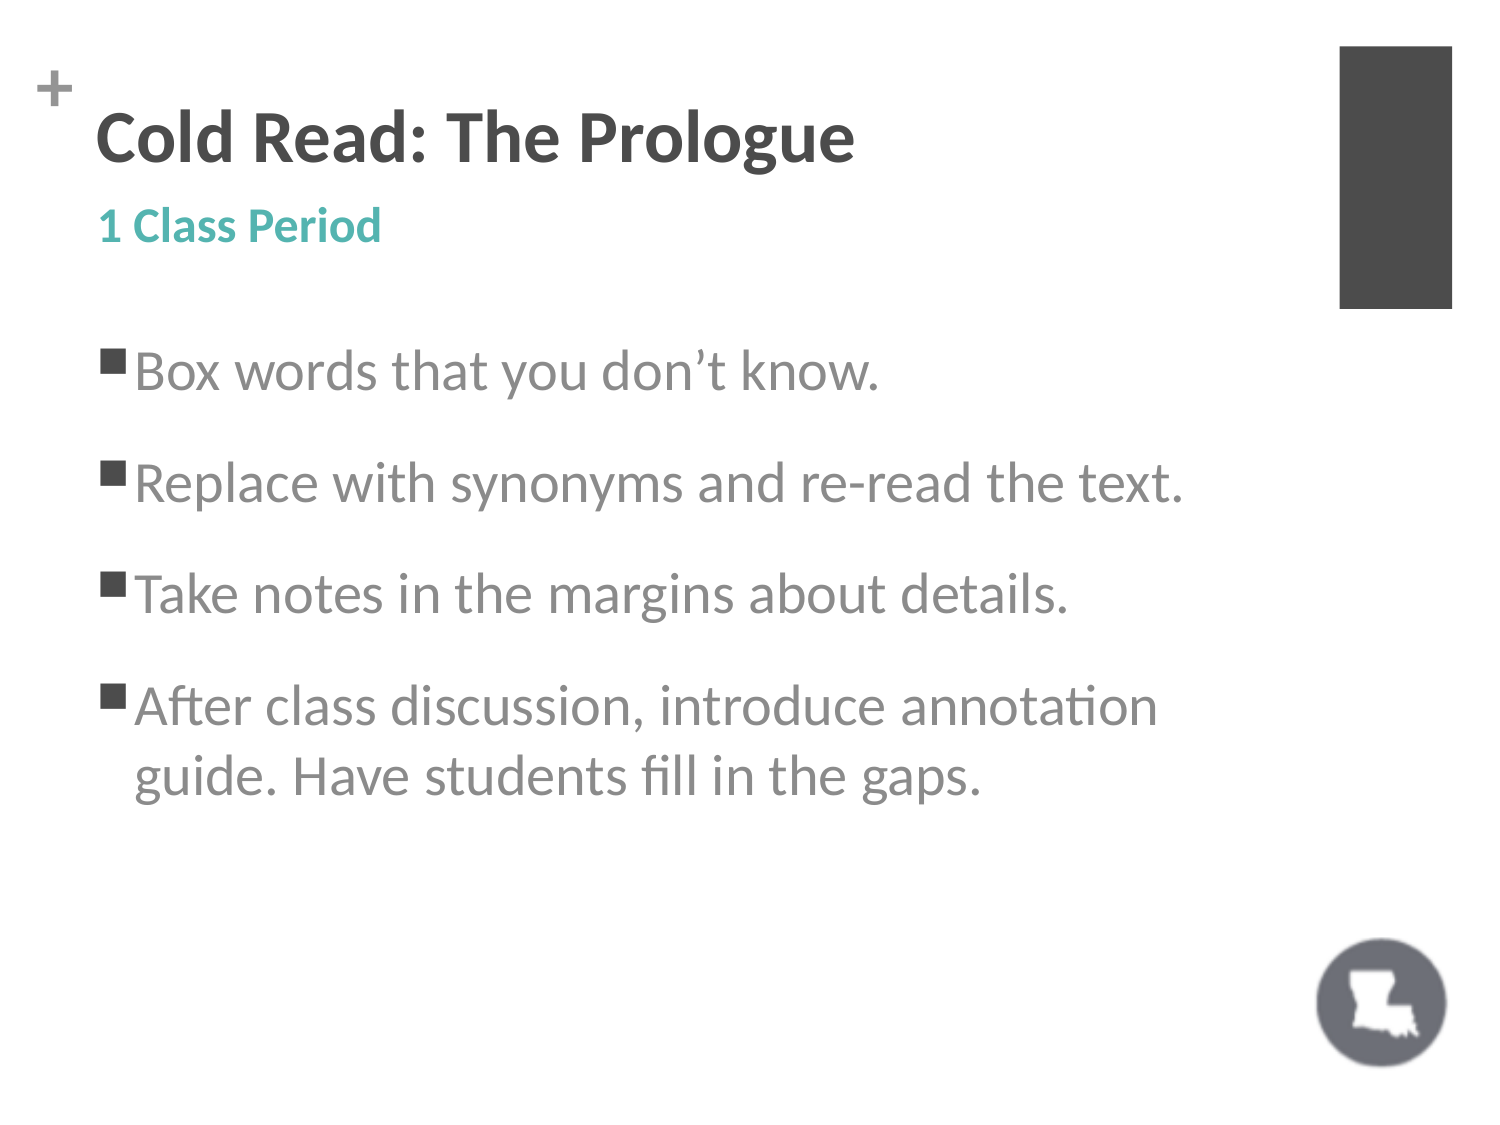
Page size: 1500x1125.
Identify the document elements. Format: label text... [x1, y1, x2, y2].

title Cold Read: The Prologue [81, 22, 1322, 185]
picture [1309, 936, 1452, 1076]
list 1 Class Period [81, 185, 1322, 313]
list Box words that you don’t know. Replace with synonyms and re-read the text. Take notes in the margins about details. After class discussion, introduce annotation guide. Have students fill in the gaps. [81, 324, 1322, 1005]
